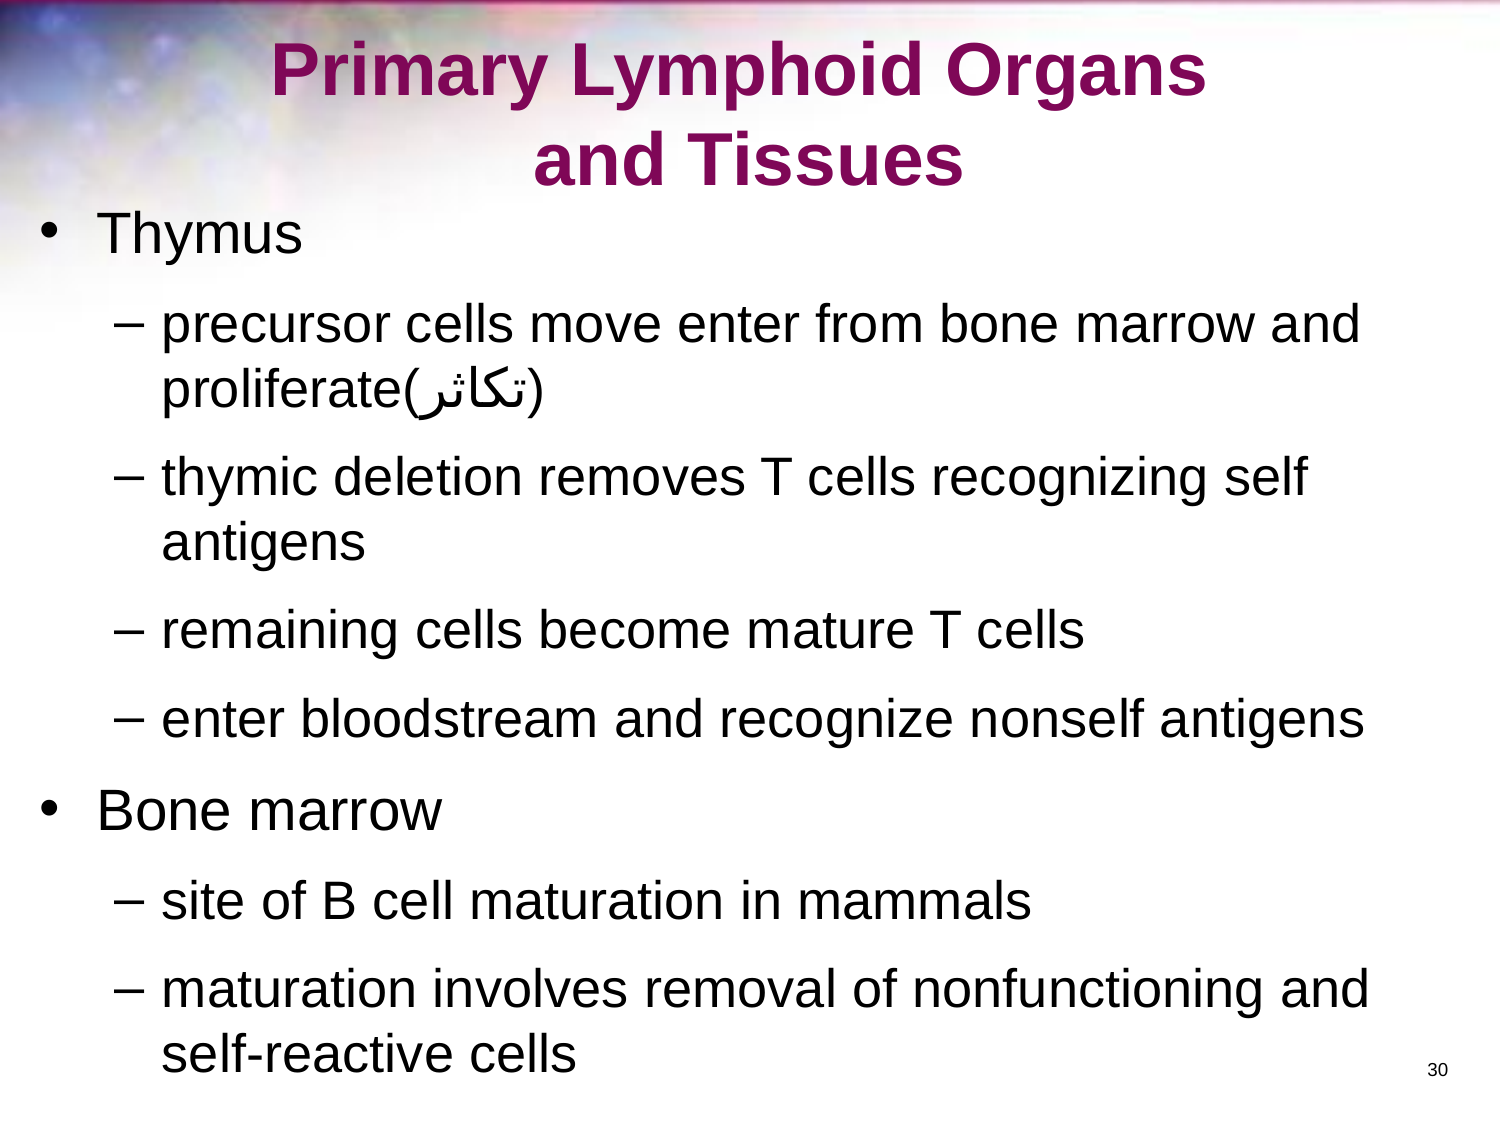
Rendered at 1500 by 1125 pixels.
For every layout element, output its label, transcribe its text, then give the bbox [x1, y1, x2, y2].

title Primary Lymphoid Organs and Tissues [24, 12, 1475, 187]
text_box ‹#› [1412, 1050, 1500, 1100]
list Thymus precursor cells move enter from bone marrow and proliferate(تكاثر) thymic deletion removes T cells recognizing self antigens remaining cells become mature T cells enter bloodstream and recognize nonself antigens Bone marrow site of B cell maturation in mammals maturation involves removal of nonfunctioning and self-reactive cells [24, 187, 1488, 1125]
picture [0, 0, 1500, 413]
